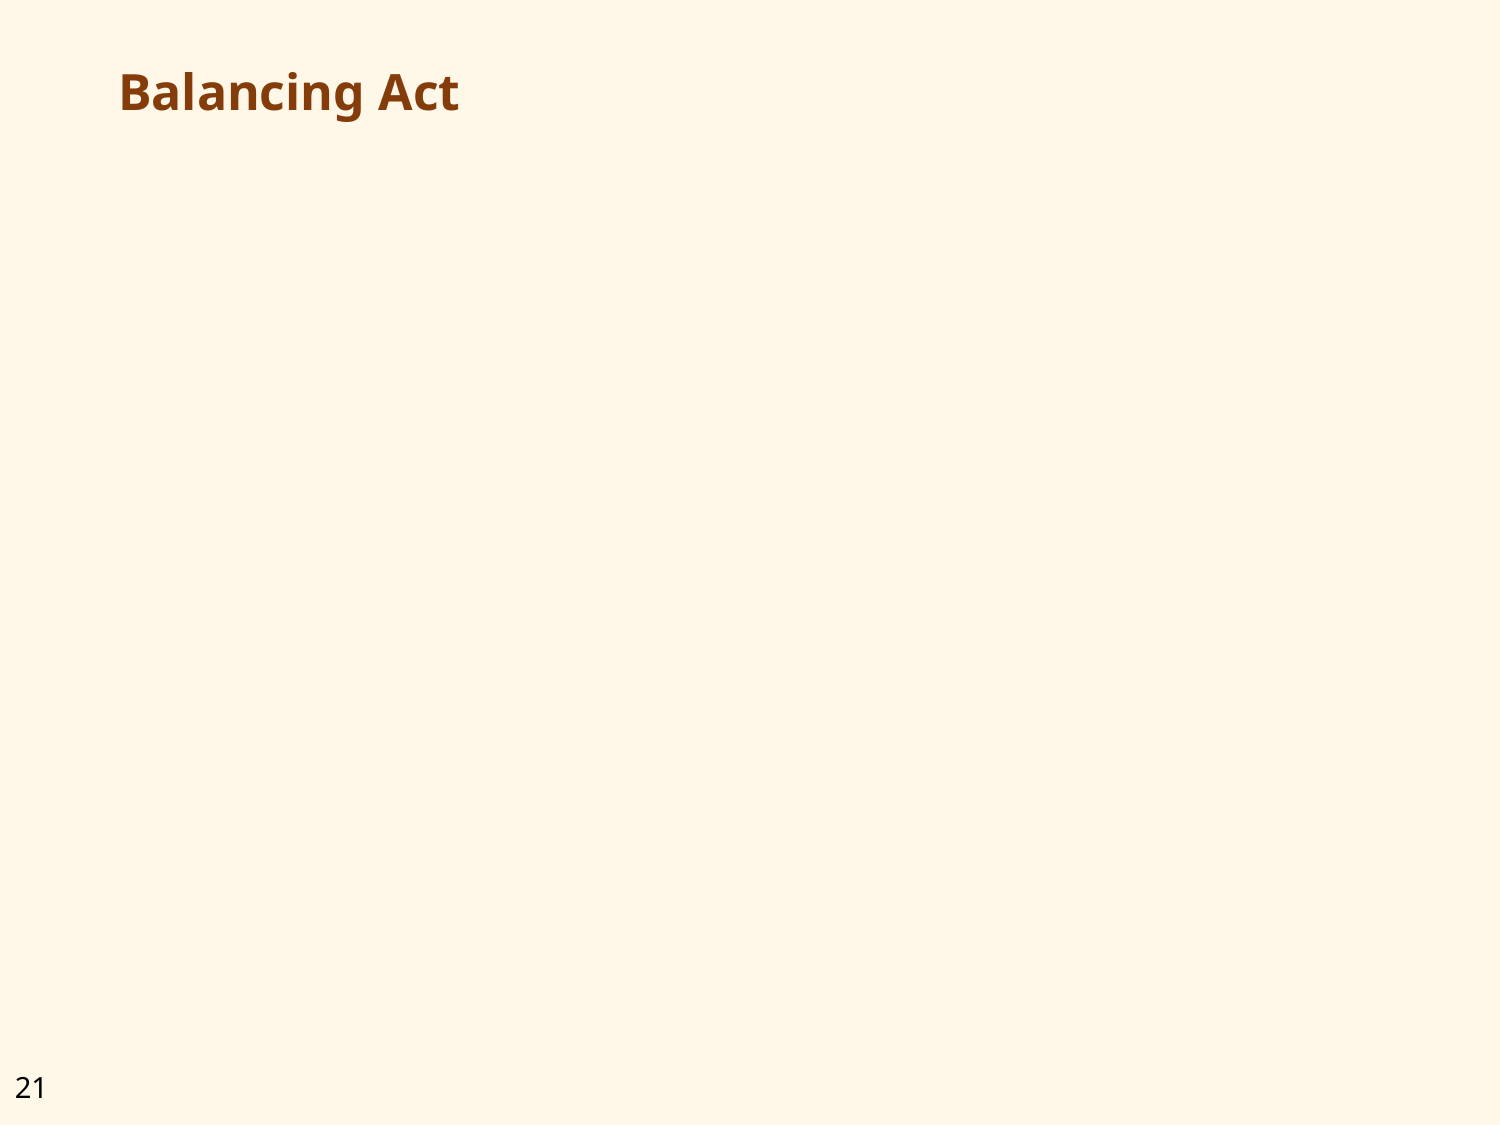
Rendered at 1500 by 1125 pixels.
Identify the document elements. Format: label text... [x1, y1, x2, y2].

title Balancing Act [103, 59, 1397, 135]
